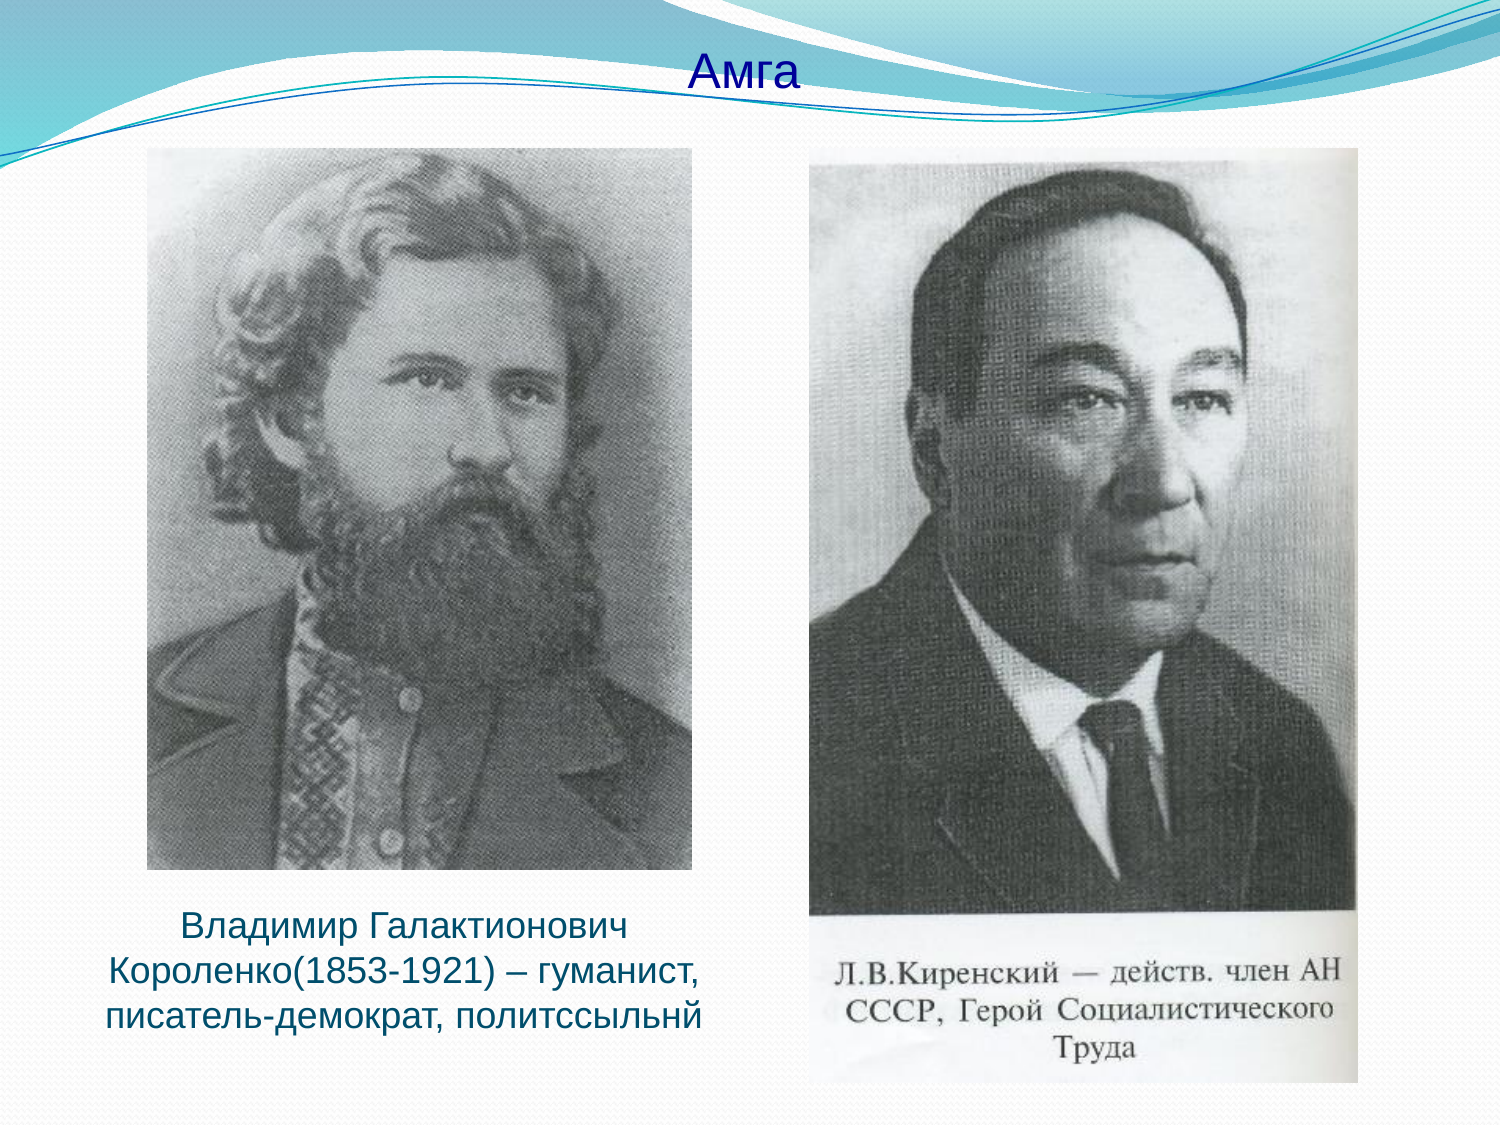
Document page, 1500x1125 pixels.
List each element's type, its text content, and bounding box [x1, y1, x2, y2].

picture [147, 148, 692, 870]
text_box Владимир Галактионович Короленко(1853-1921) – гуманист, писатель-демократ, политссыльнй [41, 893, 768, 1043]
picture [808, 148, 1358, 1083]
text_box Амга [360, 30, 1129, 106]
